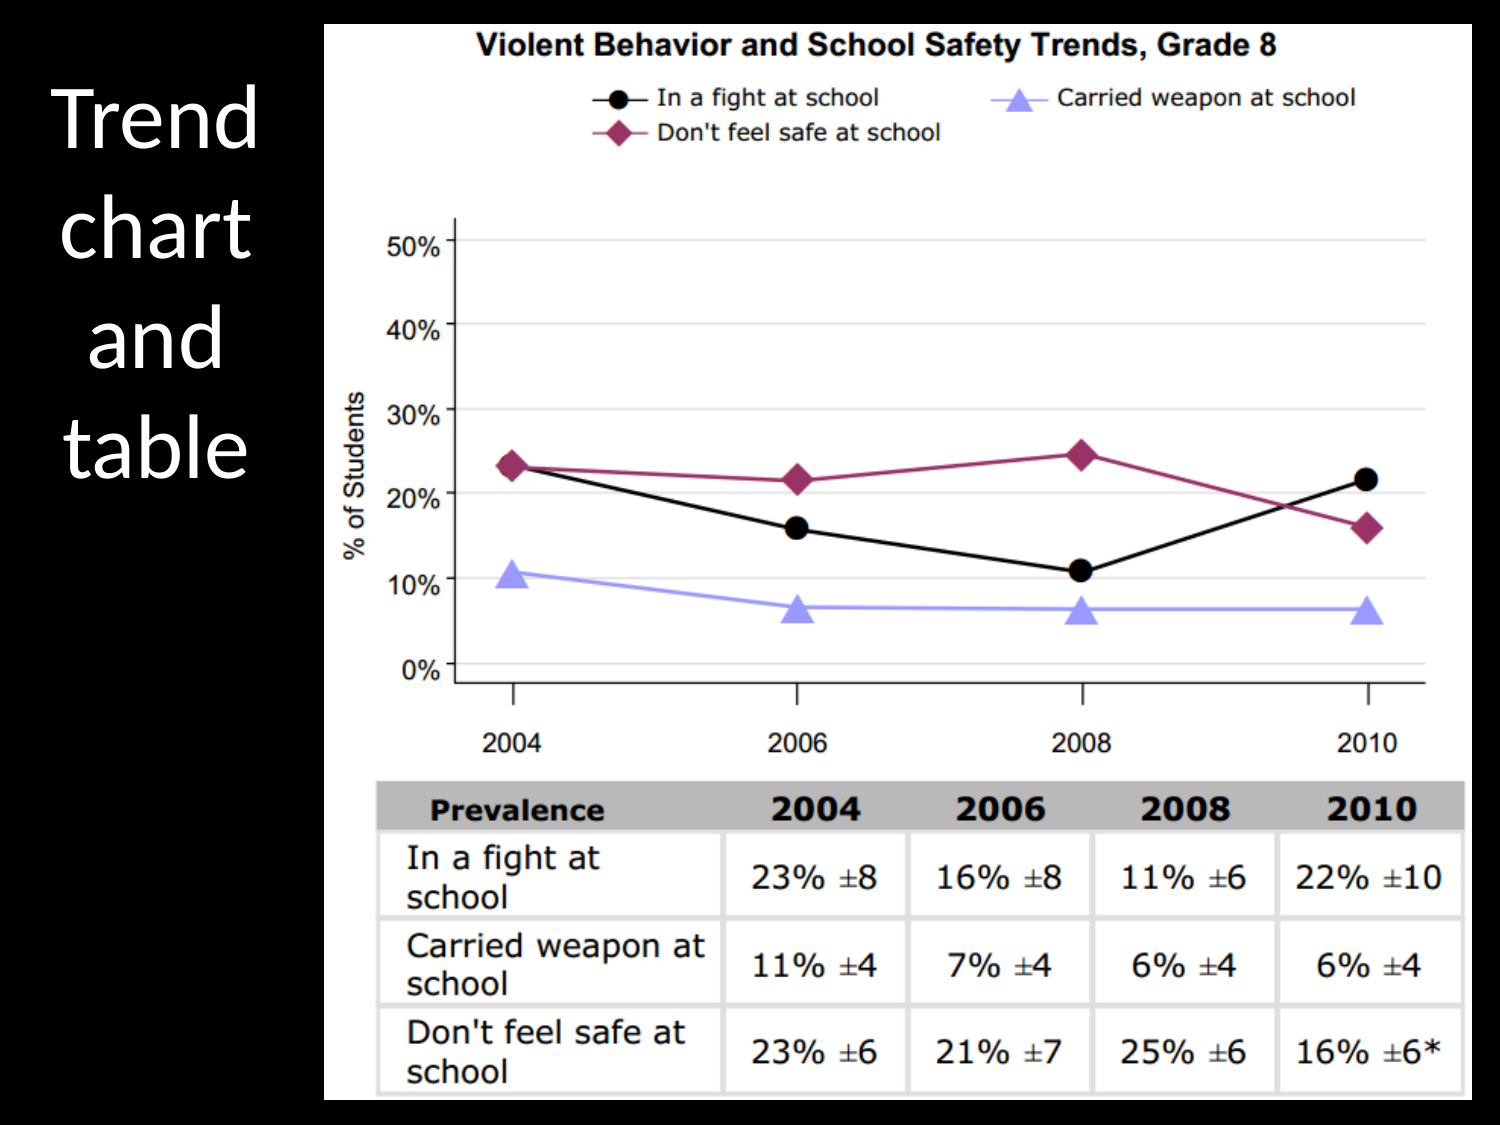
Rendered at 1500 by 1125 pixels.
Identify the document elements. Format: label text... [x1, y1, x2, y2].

picture [324, 24, 1472, 1101]
title Trend chart and table [12, 50, 300, 238]
